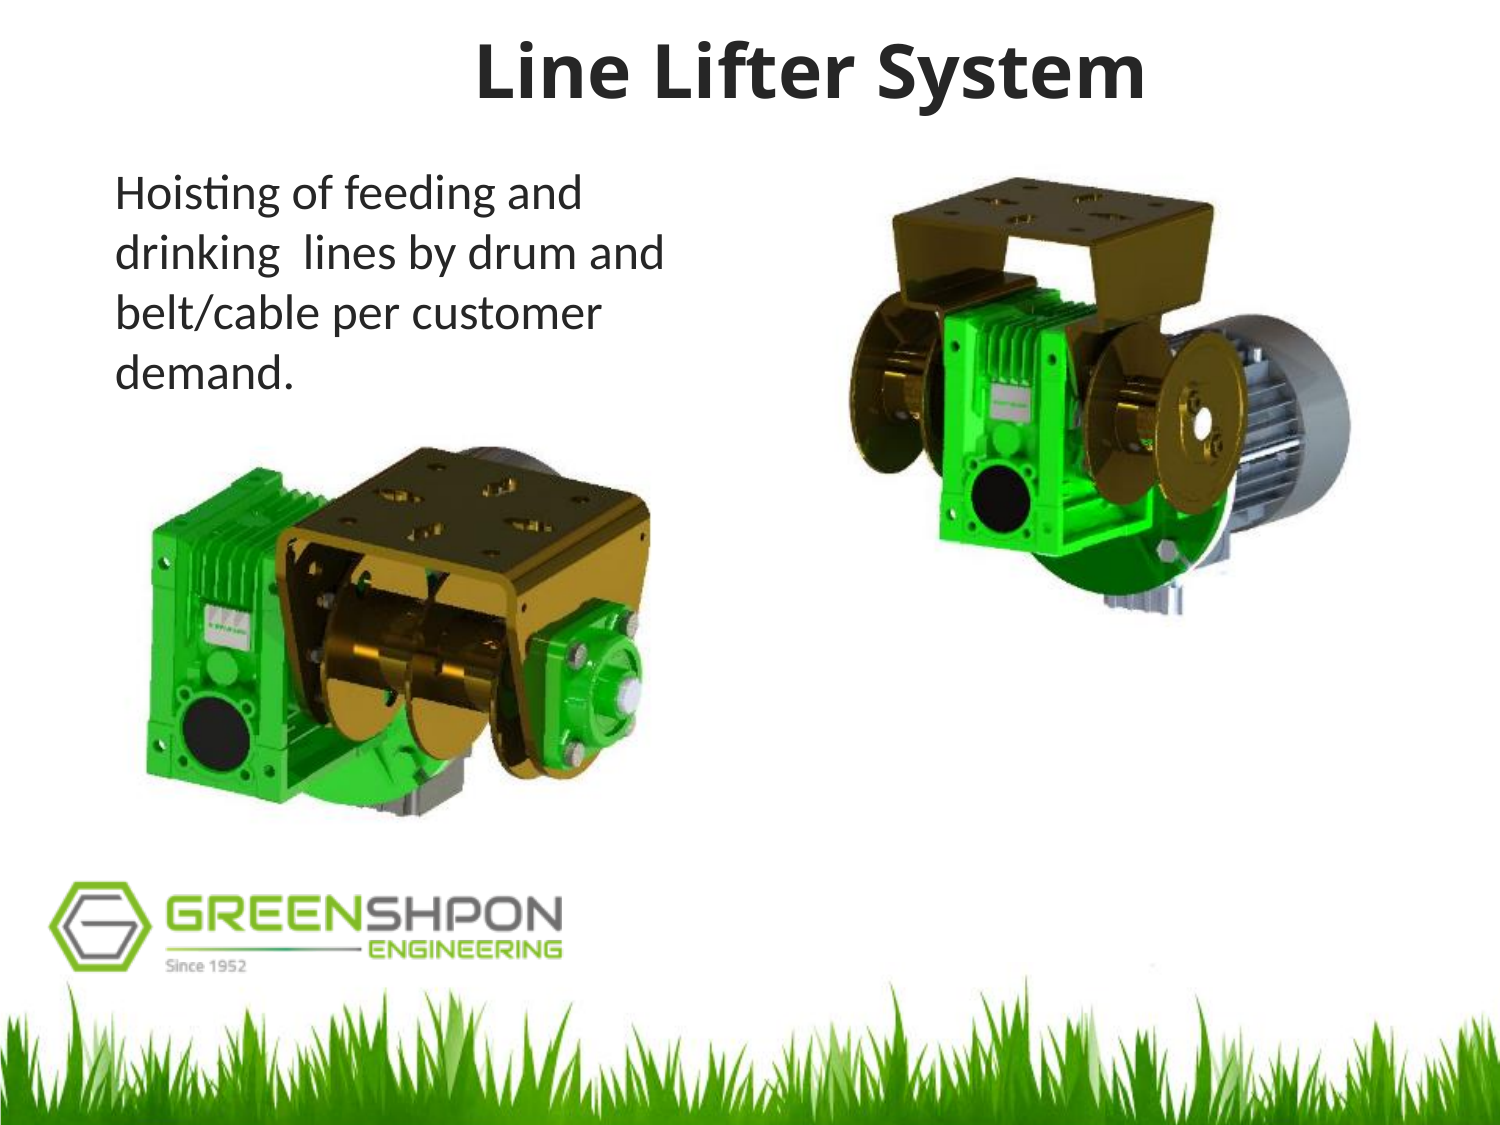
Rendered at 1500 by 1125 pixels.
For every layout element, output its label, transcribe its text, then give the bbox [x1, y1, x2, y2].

text_box Hoisting of feeding and drinking lines by drum and belt/cable per customer demand. [100, 152, 762, 407]
picture [785, 151, 1392, 633]
picture [100, 422, 677, 842]
picture [0, 857, 1500, 1125]
title Line Lifter System [121, 12, 1500, 125]
